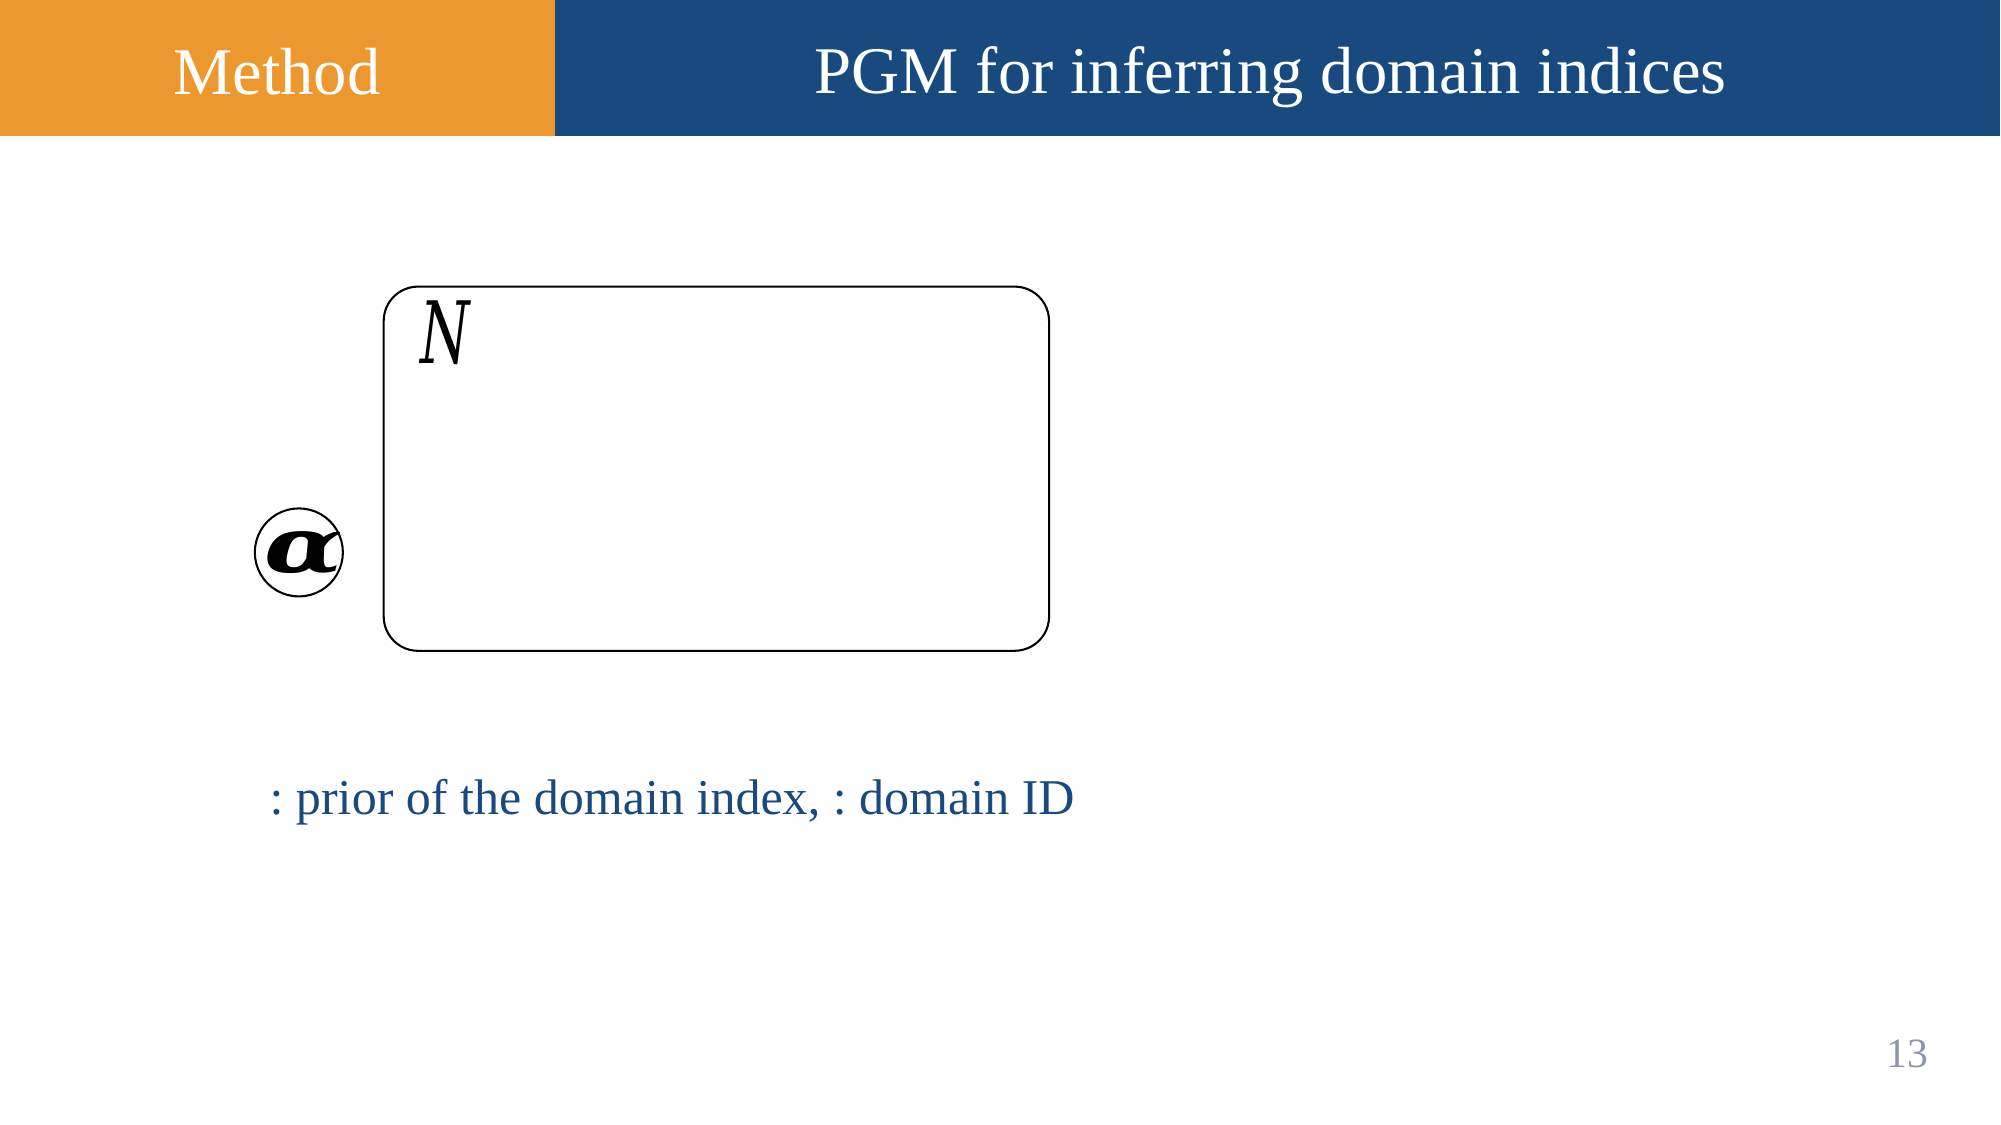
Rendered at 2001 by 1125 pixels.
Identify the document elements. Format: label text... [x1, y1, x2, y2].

text_box PGM for inferring domain indices [596, 19, 1947, 115]
text_box Method [0, 0, 555, 136]
text_box [382, 285, 1051, 652]
text_box [555, 0, 2000, 136]
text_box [254, 504, 345, 597]
slide_number 12 [1493, 1021, 1943, 1082]
